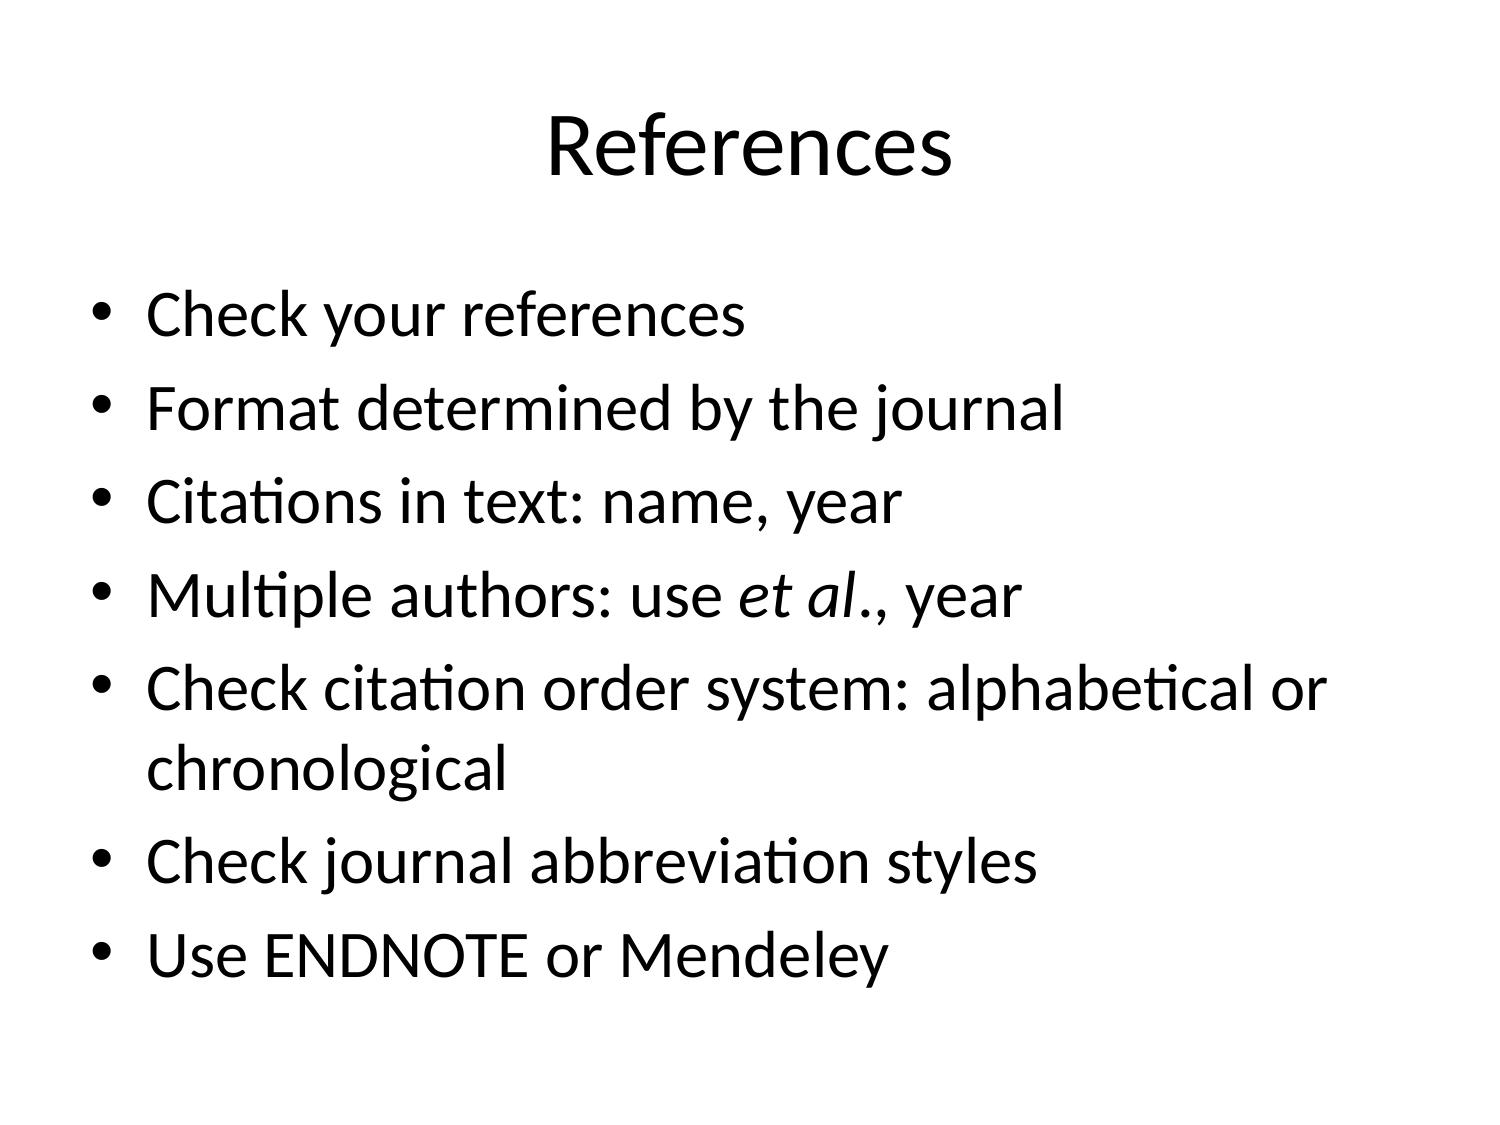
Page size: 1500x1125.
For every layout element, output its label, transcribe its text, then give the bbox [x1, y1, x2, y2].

list Check your references Format determined by the journal Citations in text: name, year Multiple authors: use et al., year Check citation order system: alphabetical or chronological Check journal abbreviation styles Use ENDNOTE or Mendeley [75, 262, 1425, 1005]
title References [75, 45, 1425, 233]
